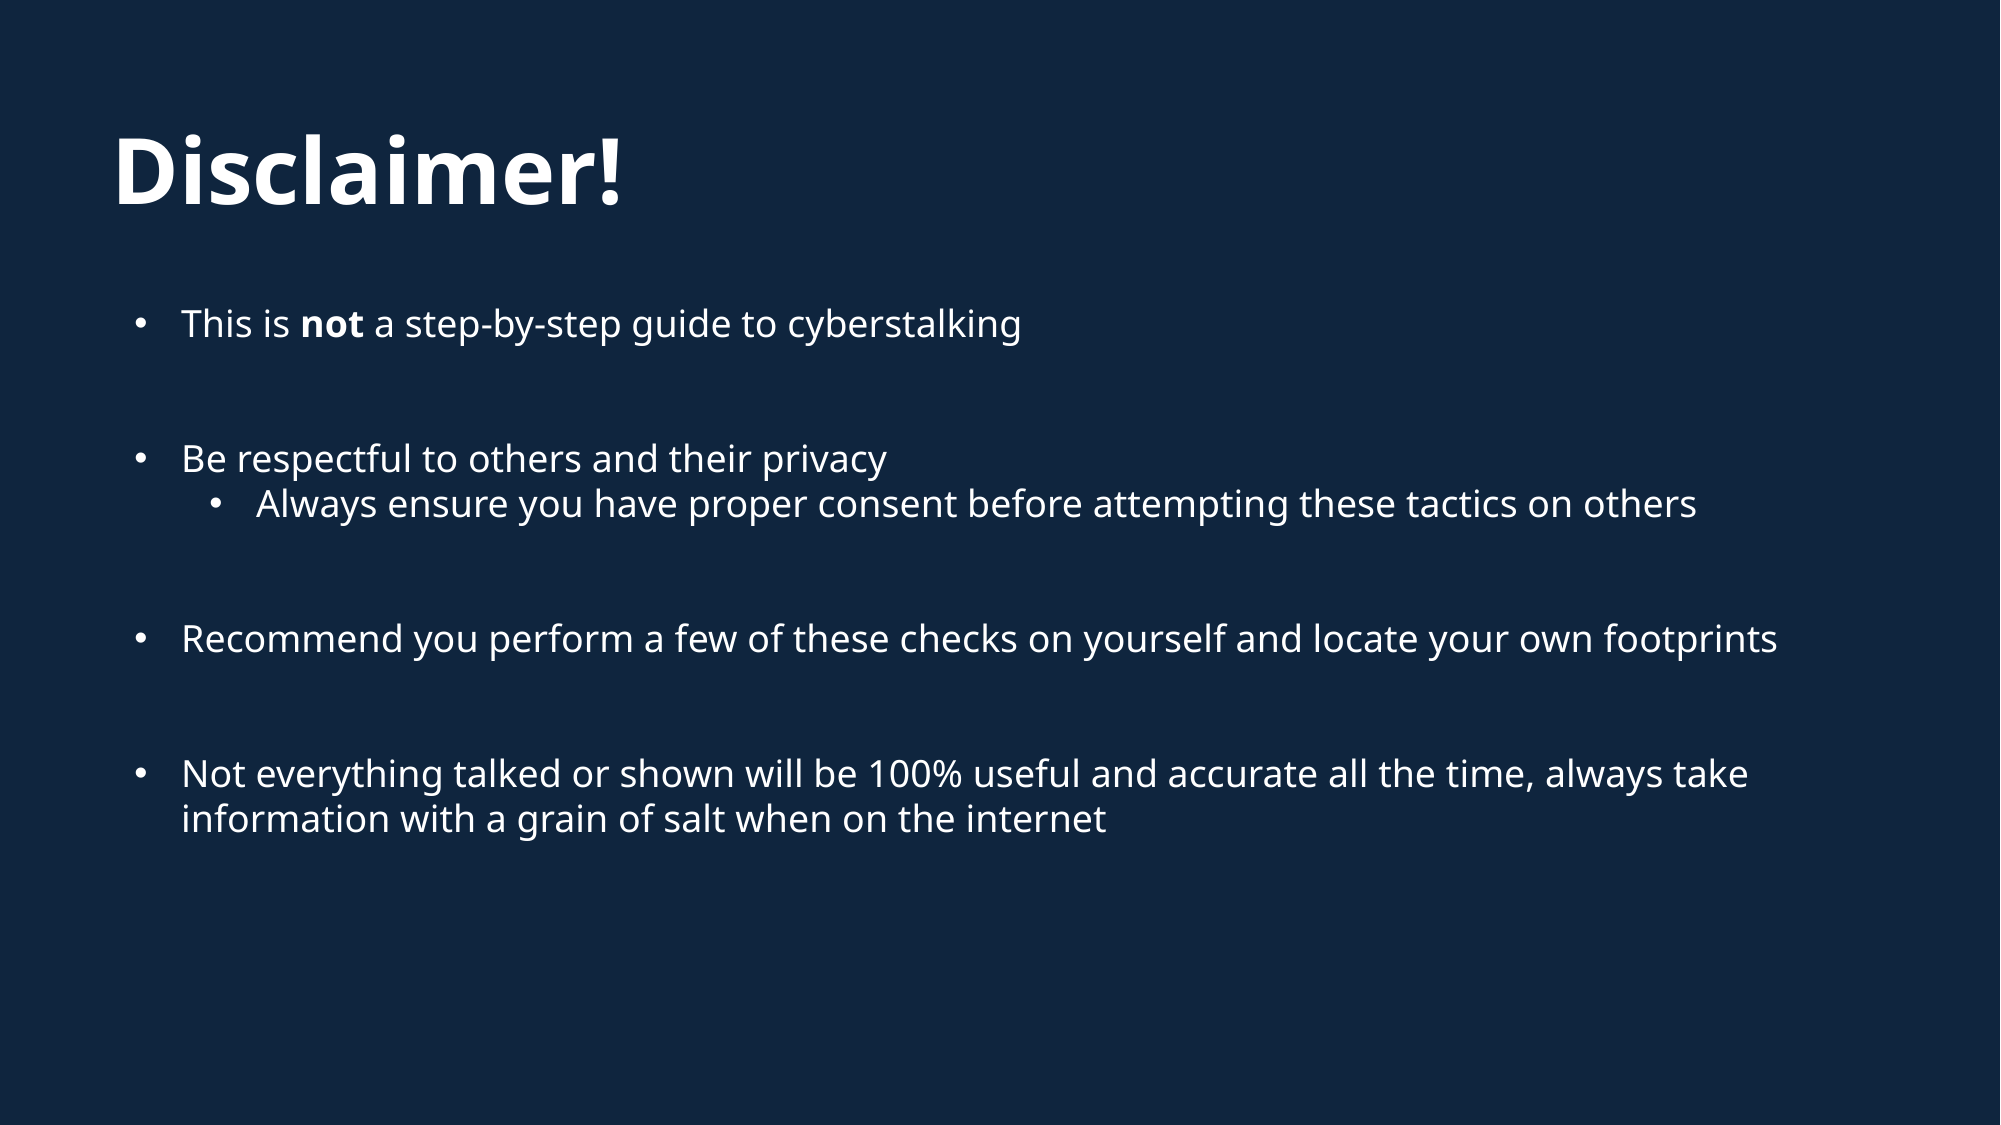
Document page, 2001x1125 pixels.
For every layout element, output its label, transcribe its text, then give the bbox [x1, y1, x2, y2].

text_box This is not a step-by-step guide to cyberstalking Be respectful to others and their privacy Always ensure you have proper consent before attempting these tactics on others Recommend you perform a few of these checks on yourself and locate your own footprints Not everything talked or shown will be 100% useful and accurate all the time, always take information with a grain of salt when on the internet [119, 293, 1872, 893]
title Disclaimer! [96, 83, 1822, 267]
